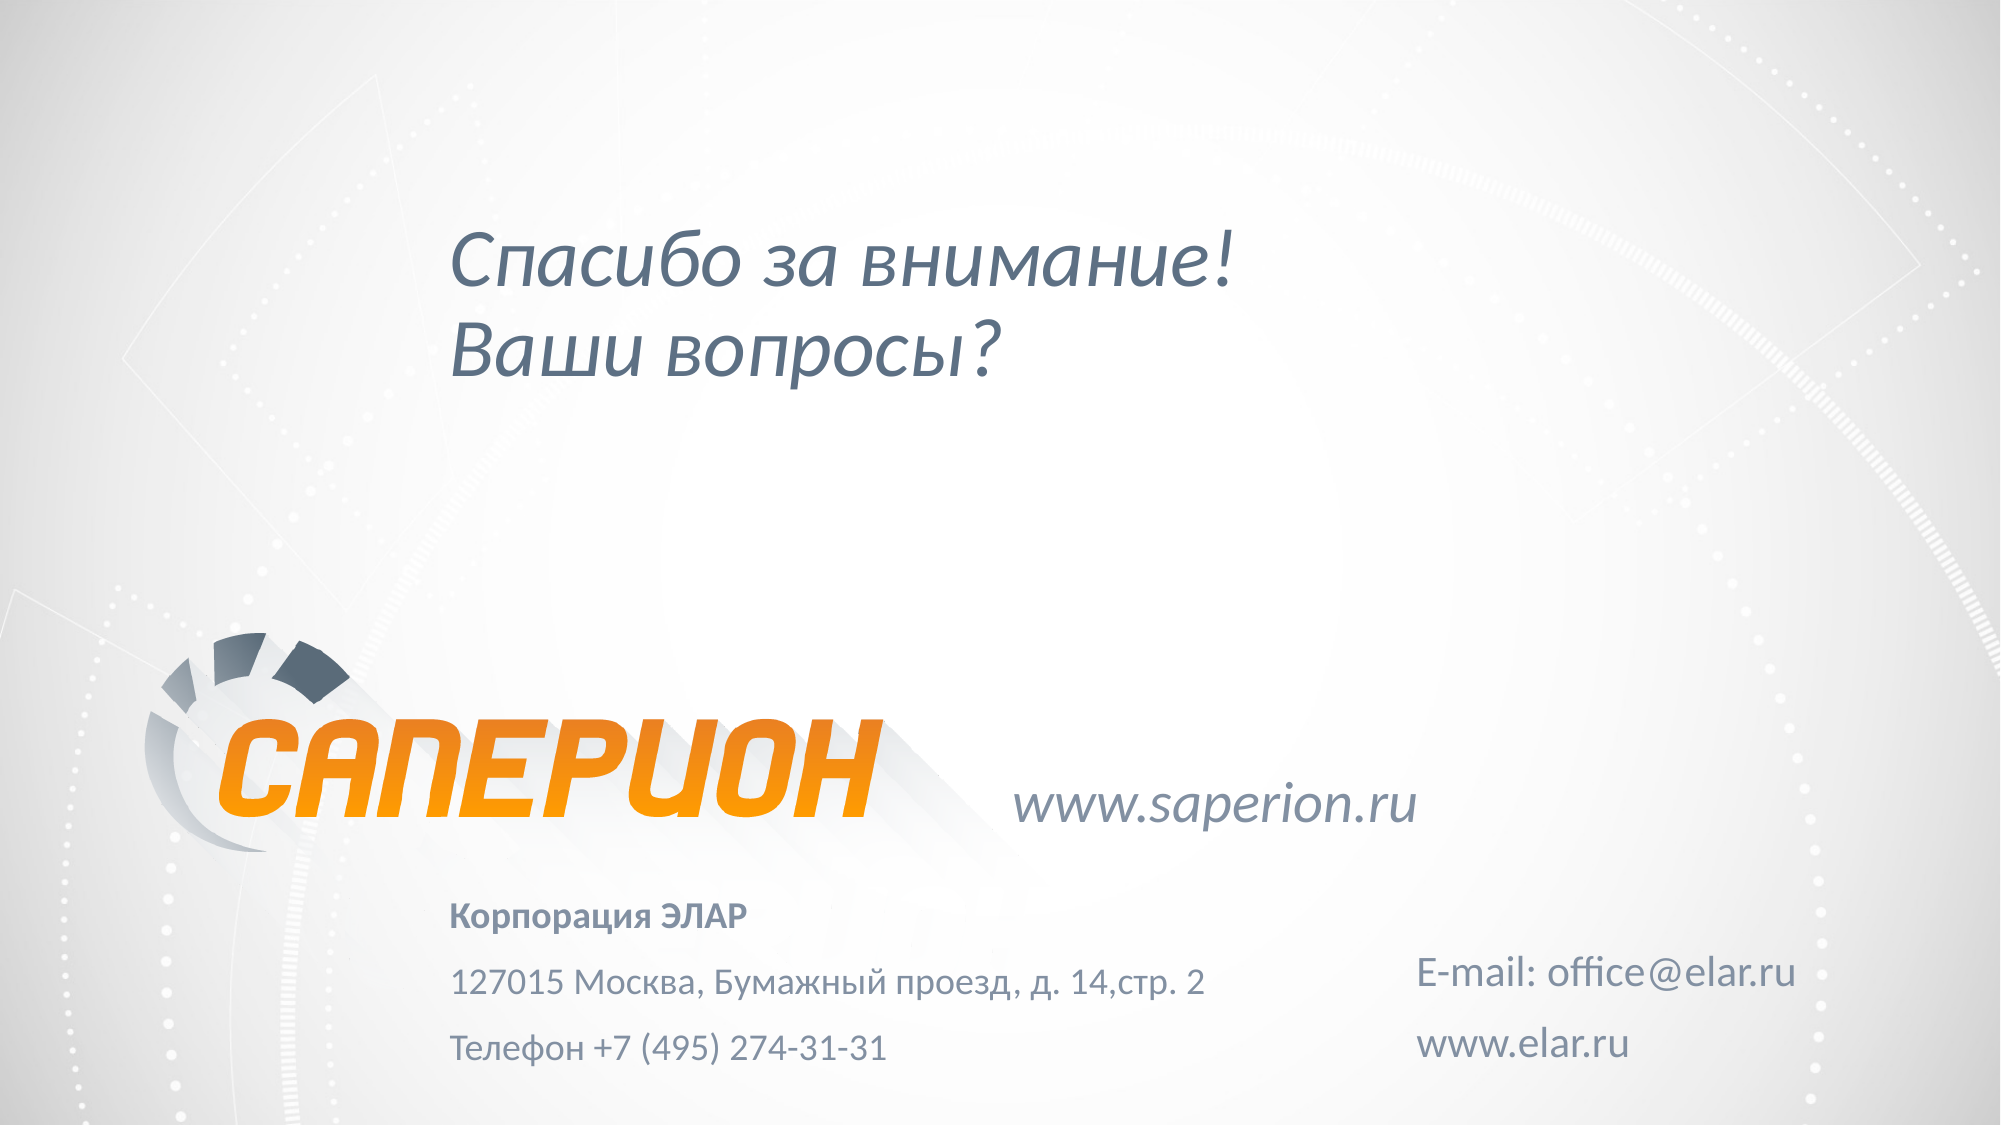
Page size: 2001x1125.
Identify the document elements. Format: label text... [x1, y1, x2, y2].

title Спасибо за внимание! Ваши вопросы? [434, 207, 2000, 298]
text_box www.saperion.ru [997, 756, 1437, 897]
picture [0, 0, 2001, 1125]
text_box E-mail: office@elar.ru www.elar.ru [1401, 935, 1841, 1076]
text_box Корпорация ЭЛАР 127015 Москва, Бумажный проезд, д. 14,стр. 2 Телефон +7 (495) 274-31-31 [434, 878, 1323, 1076]
